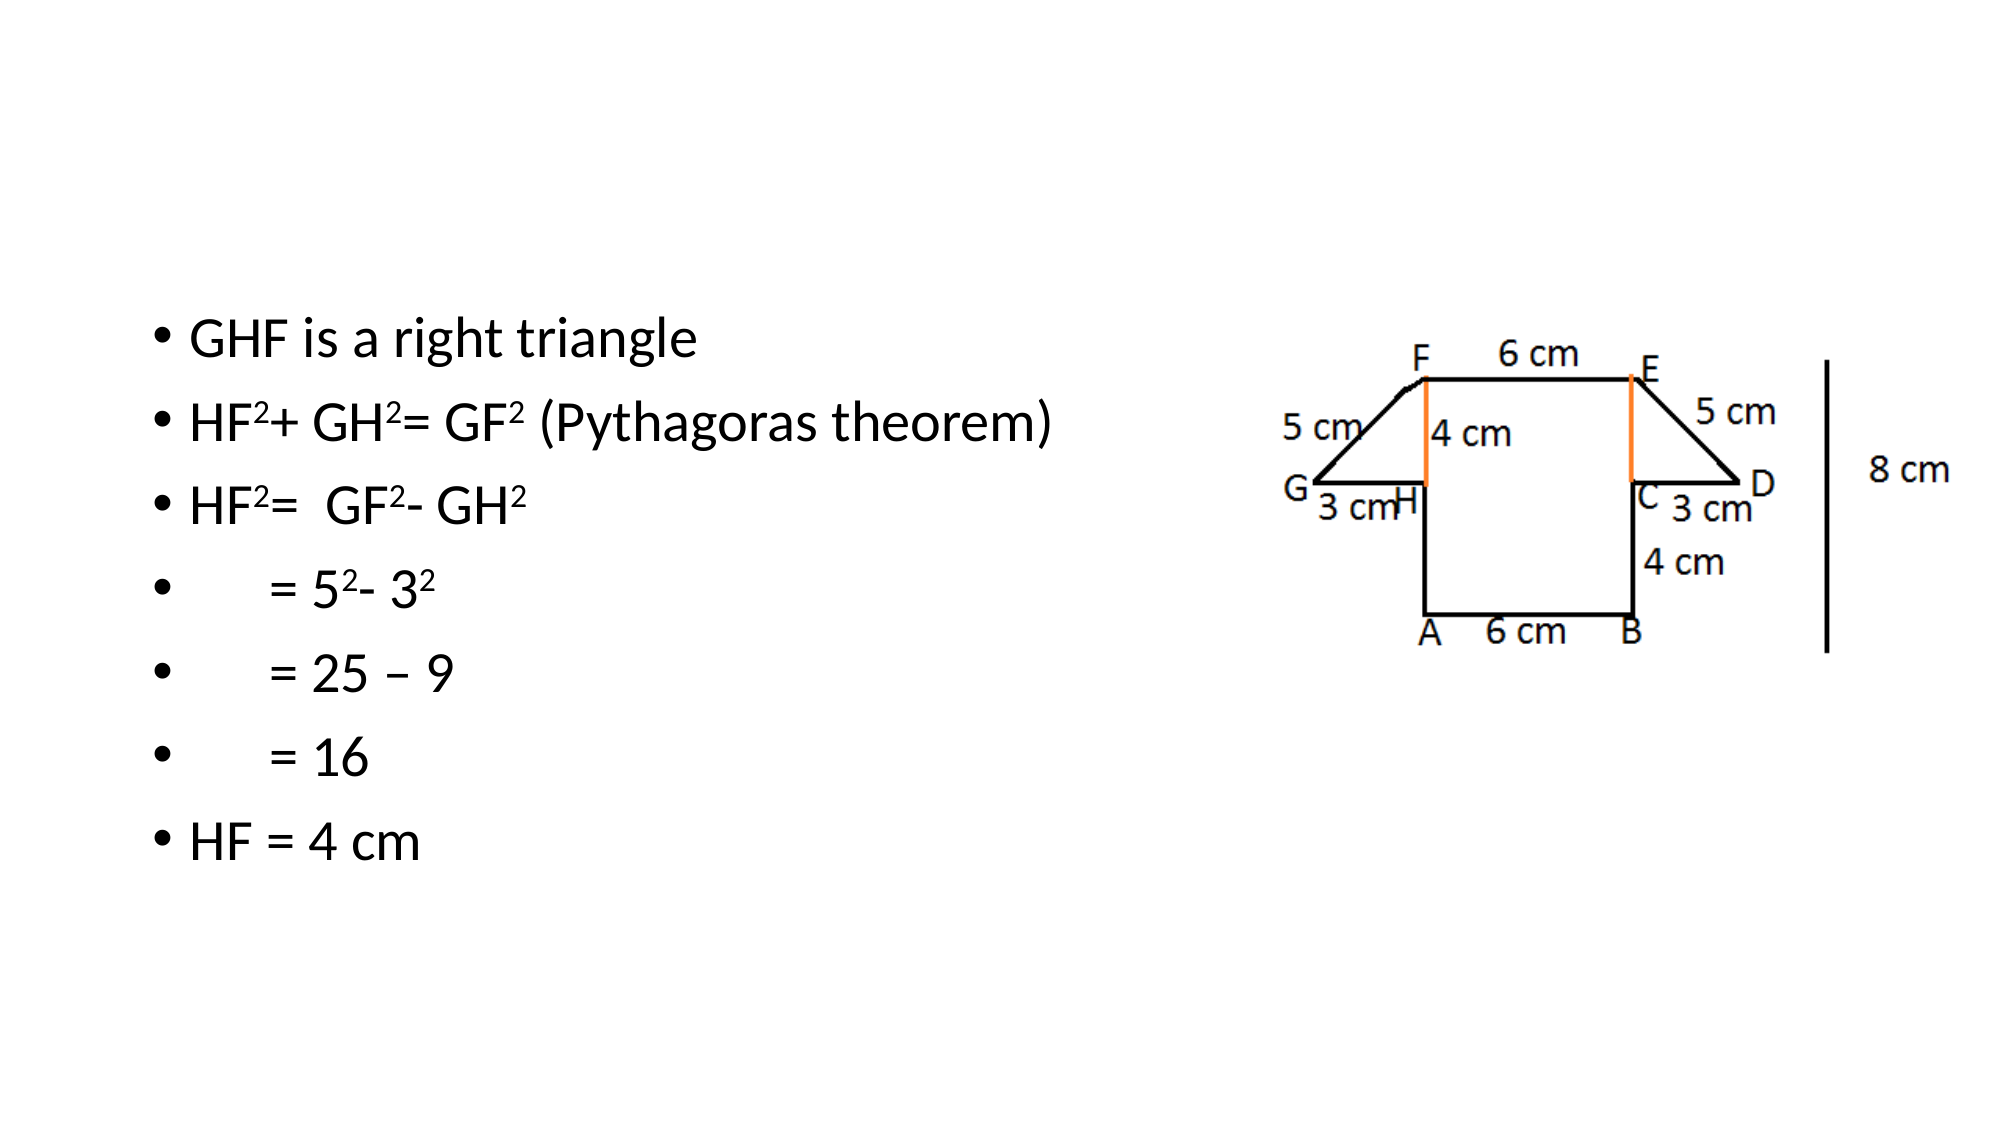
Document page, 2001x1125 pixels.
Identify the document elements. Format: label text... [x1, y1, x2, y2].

picture [1241, 299, 1972, 691]
list GHF is a right triangle HF2+ GH2= GF2 (Pythagoras theorem) HF2= GF2- GH2 = 52- 32 = 25 – 9 = 16 HF = 4 cm [137, 299, 1863, 1014]
